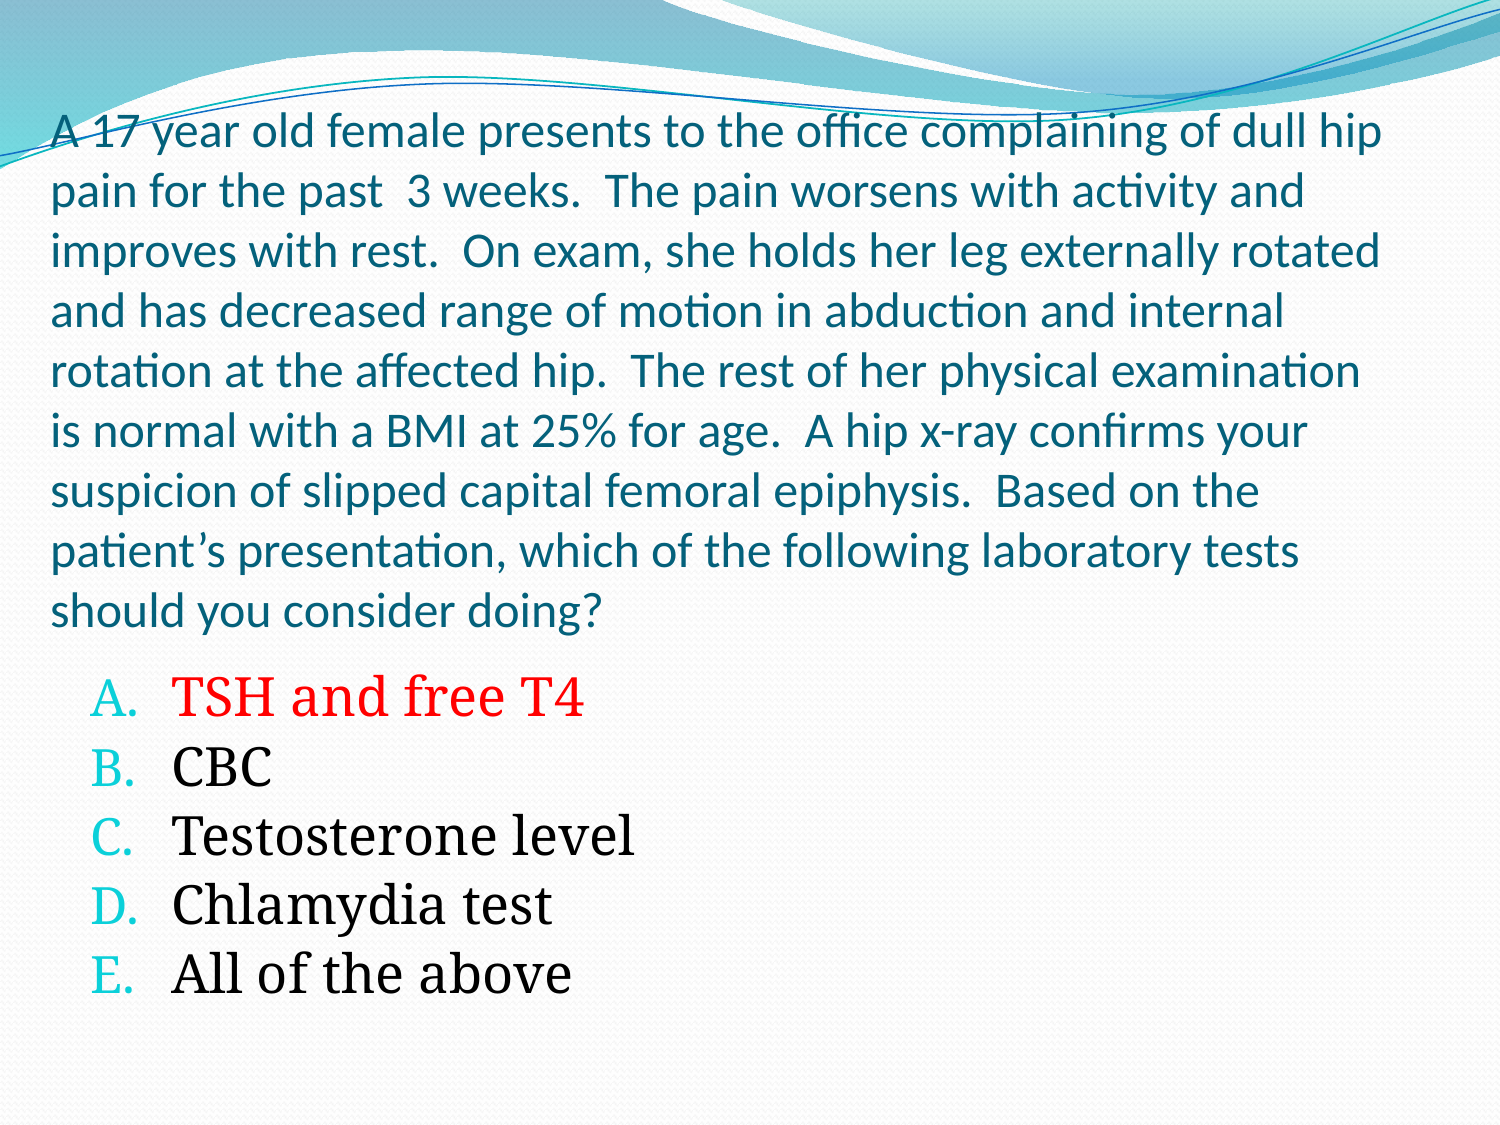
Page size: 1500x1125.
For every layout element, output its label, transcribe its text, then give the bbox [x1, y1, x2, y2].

title A 17 year old female presents to the office complaining of dull hip pain for the past 3 weeks. The pain worsens with activity and improves with rest. On exam, she holds her leg externally rotated and has decreased range of motion in abduction and internal rotation at the affected hip. The rest of her physical examination is normal with a BMI at 25% for age. A hip x-ray confirms your suspicion of slipped capital femoral epiphysis. Based on the patient’s presentation, which of the following laboratory tests should you consider doing? [49, 449, 1401, 638]
list TSH and free T4 CBC Testosterone level Chlamydia test All of the above [74, 662, 1426, 1038]
